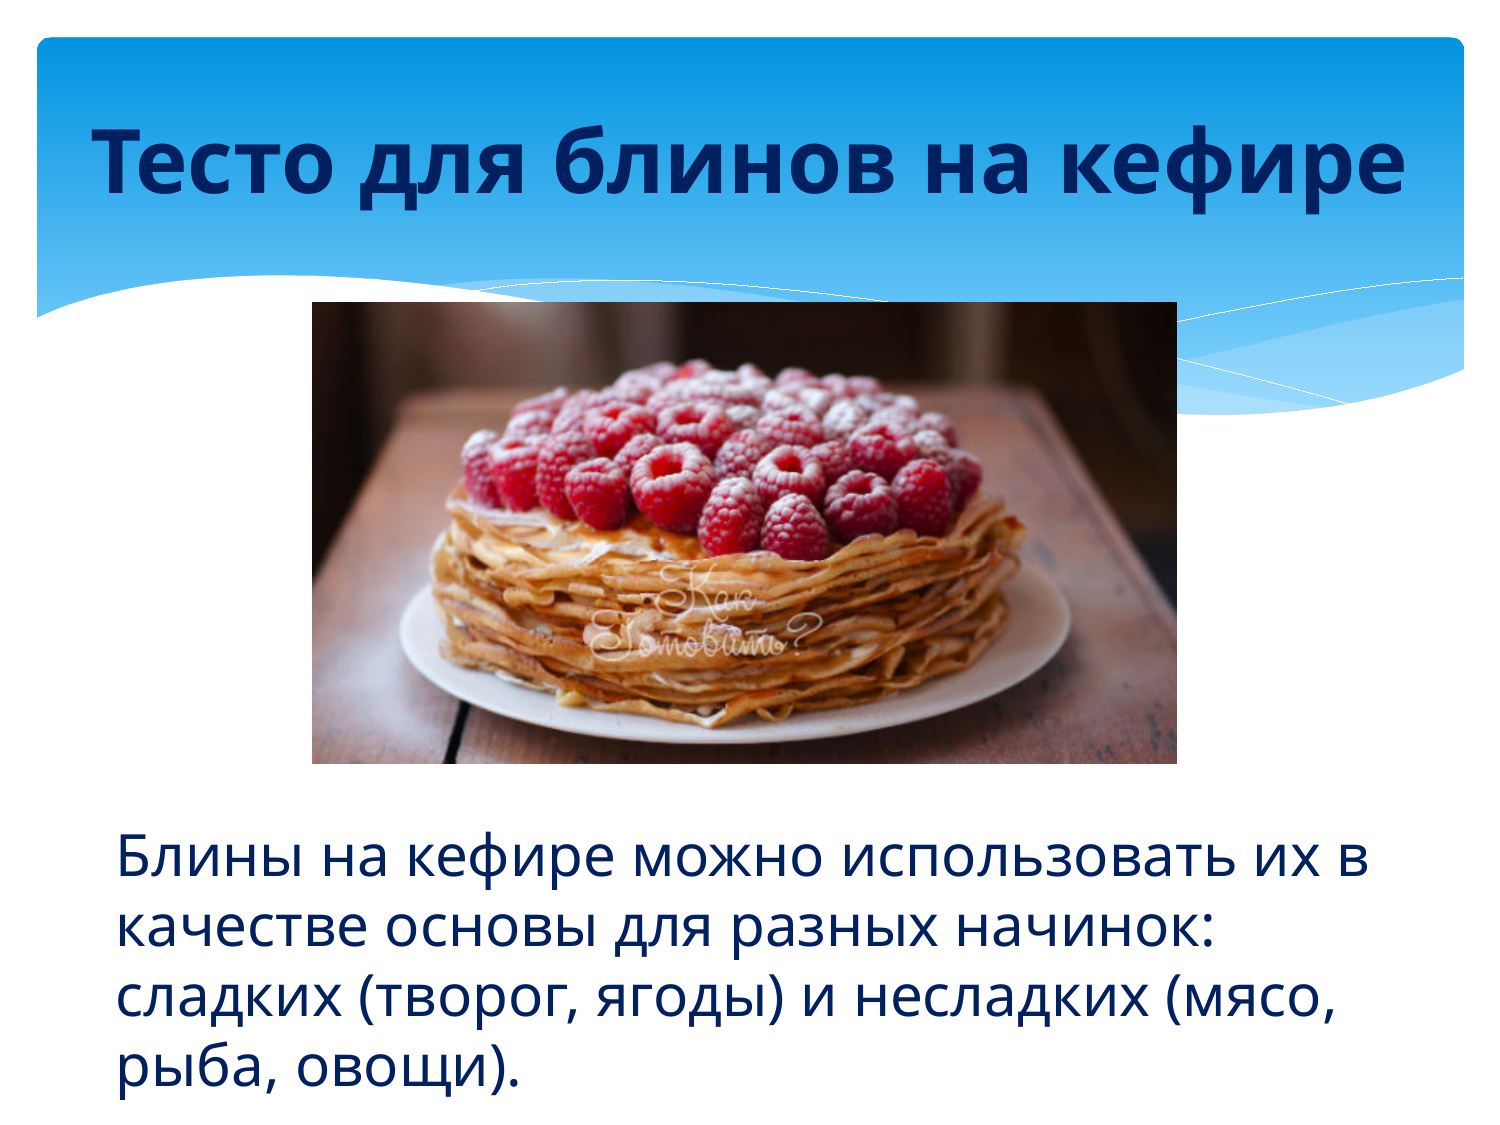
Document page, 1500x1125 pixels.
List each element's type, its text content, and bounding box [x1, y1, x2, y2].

list Блины на кефире можно использовать их в качестве основы для разных начинок: сладких (творог, ягоды) и несладких (мясо, рыба, овощи). [100, 810, 1389, 1071]
picture [312, 302, 1177, 764]
title Тесто для блинов на кефире [75, 55, 1425, 261]
